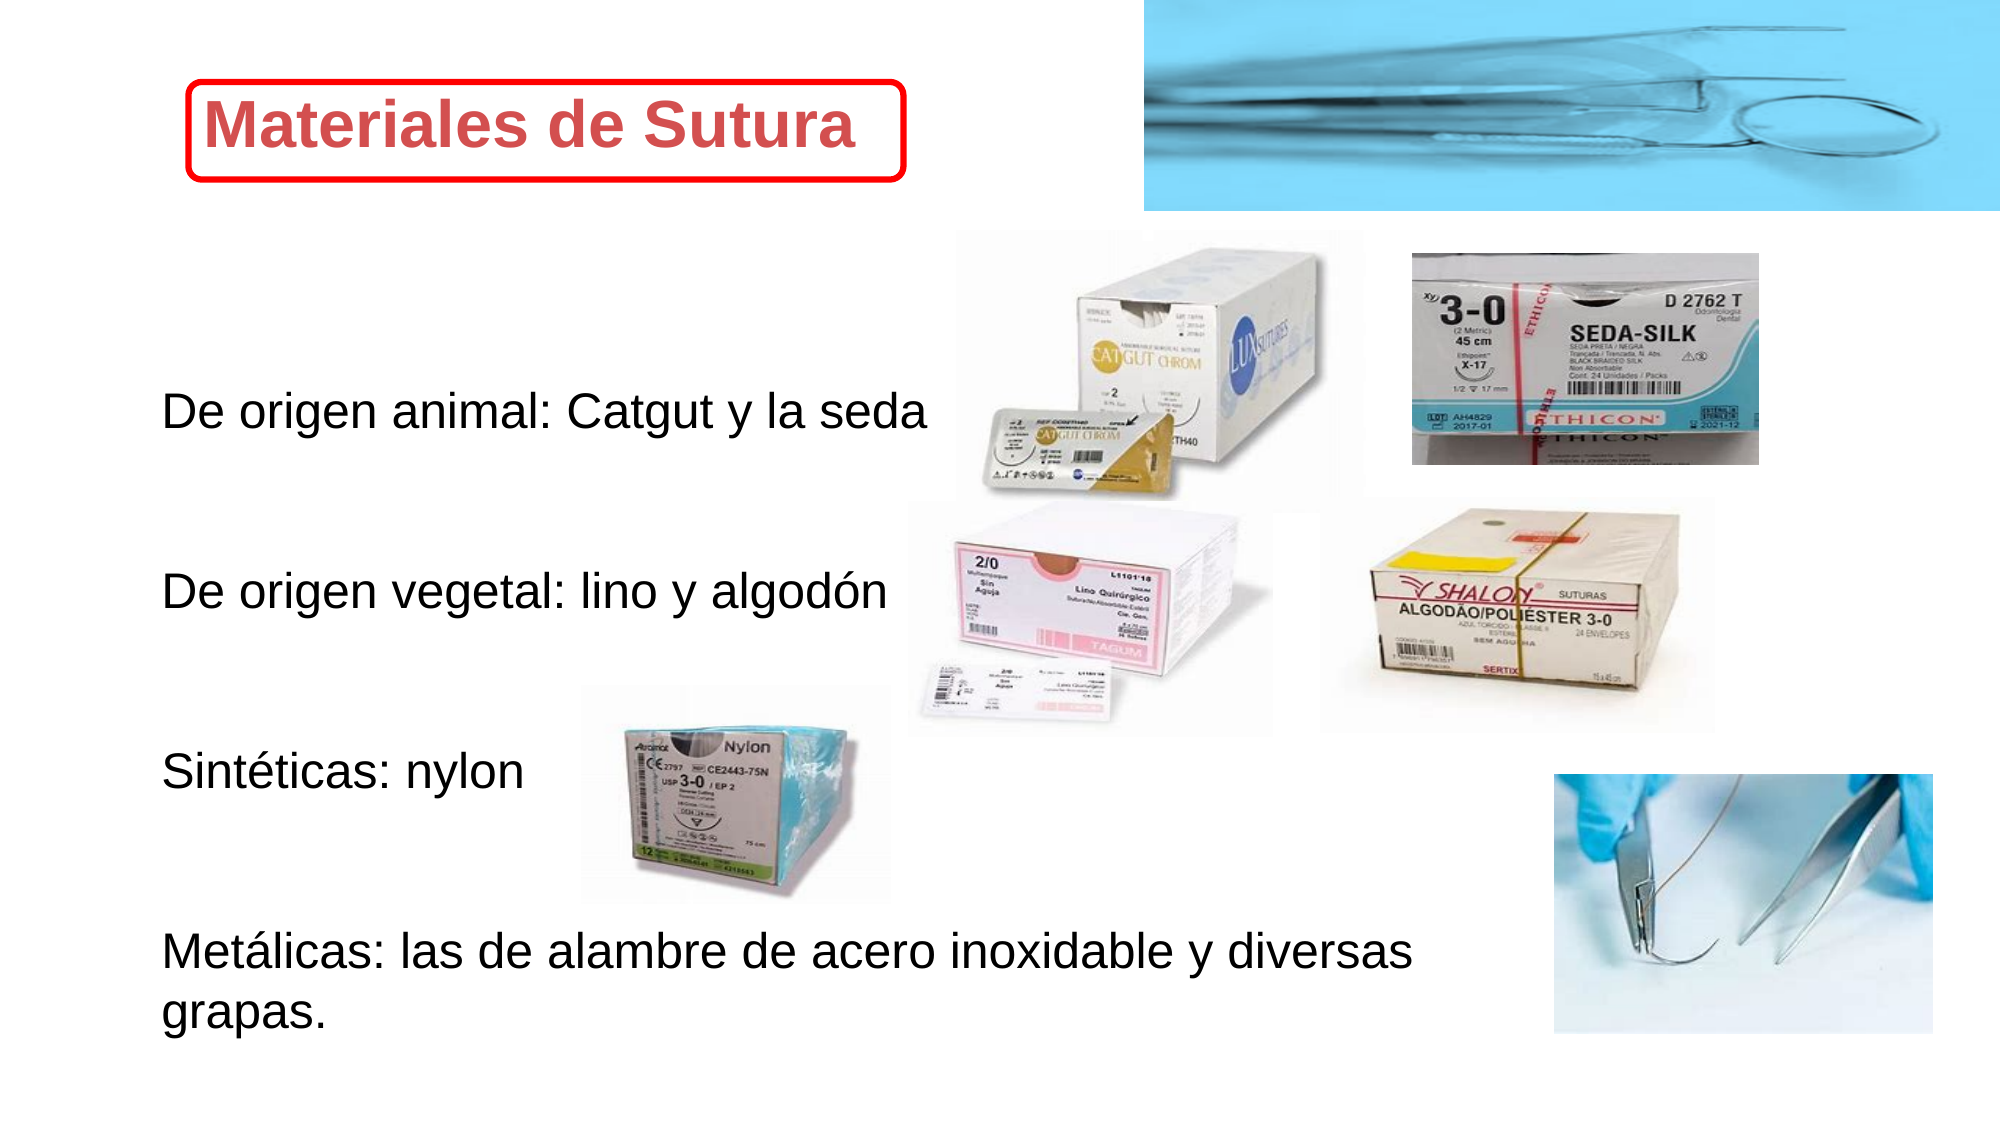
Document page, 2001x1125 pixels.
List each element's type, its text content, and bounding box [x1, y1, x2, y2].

picture [908, 230, 1715, 737]
picture [1144, 0, 2000, 211]
picture [581, 685, 891, 904]
picture [1412, 253, 1759, 465]
text_box Materiales de Sutura [189, 73, 1123, 168]
text_box [188, 81, 904, 180]
text_box De origen animal: Catgut y la seda De origen vegetal: lino y algodón Sintéticas: nylon Metálicas: las de alambre de acero inoxidable y diversas grapas. [146, 371, 1586, 1047]
picture [1554, 774, 1933, 1034]
